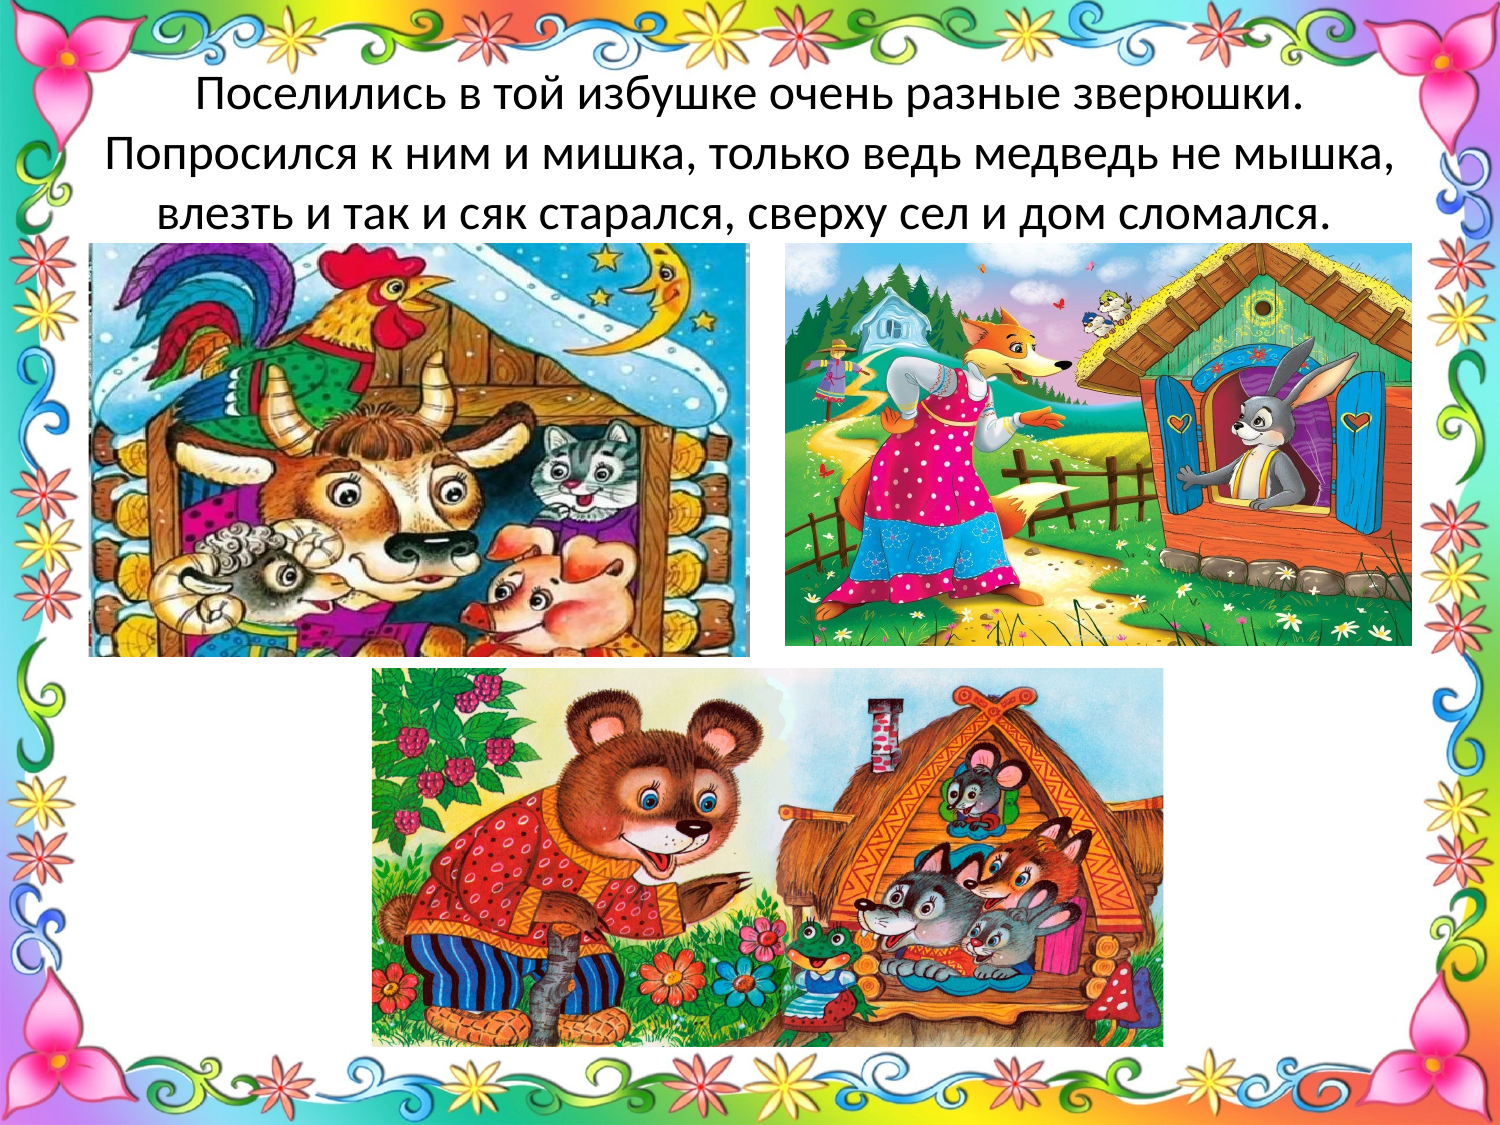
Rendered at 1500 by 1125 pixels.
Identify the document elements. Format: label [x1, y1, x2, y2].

picture [0, 0, 1500, 1125]
list [371, 668, 1164, 1048]
